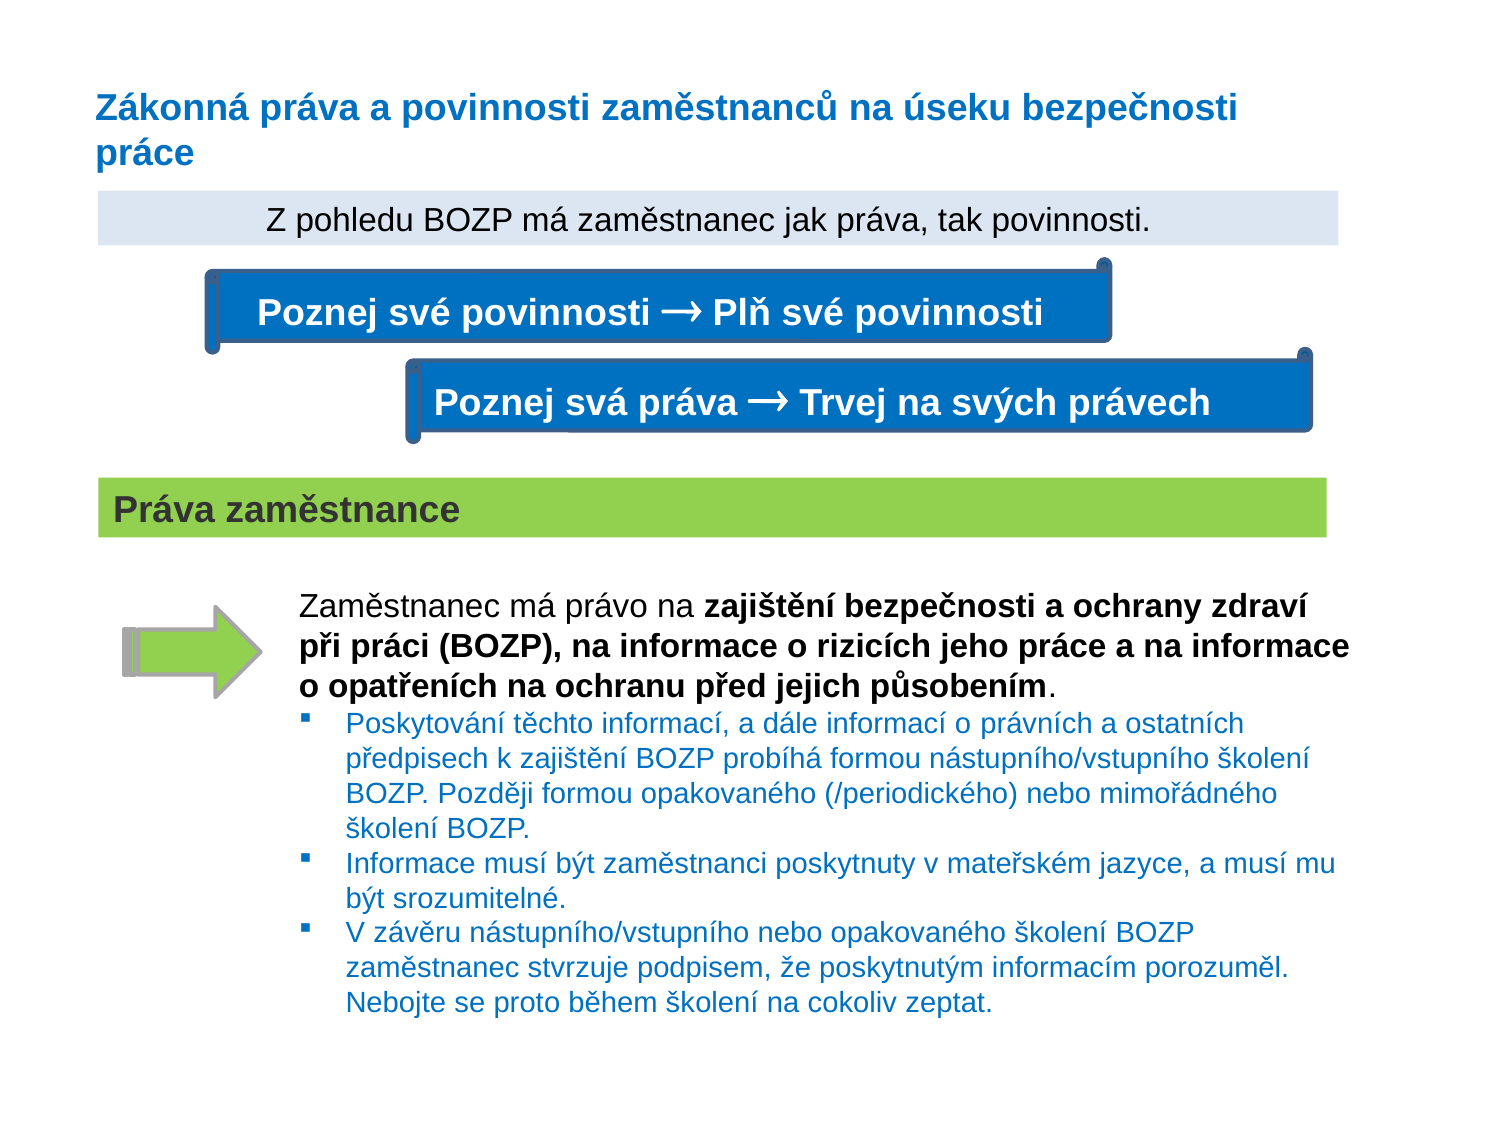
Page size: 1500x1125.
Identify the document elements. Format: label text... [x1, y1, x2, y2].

text_box Zákonná práva a povinnosti zaměstnanců na úseku bezpečnosti práce [80, 76, 1336, 181]
text_box [122, 604, 263, 700]
text_box Poznej svá práva  Trvej na svých právech [405, 346, 1314, 445]
text_box Zaměstnanec má právo na zajištění bezpečnosti a ochrany zdraví při práci (BOZP), na informace o rizicích jeho práce a na informace o opatřeních na ochranu před jejich působením. Poskytování těchto informací, a dále informací o právních a ostatních předpisech k zajištění BOZP probíhá formou nástupního/vstupního školení BOZP. Později formou opakovaného (/periodického) nebo mimořádného školení BOZP. Informace musí být zaměstnanci poskytnuty v mateřském jazyce, a musí mu být srozumitelné. V závěru nástupního/vstupního nebo opakovaného školení BOZP zaměstnanec stvrzuje podpisem, že poskytnutým informacím porozuměl. Nebojte se proto během školení na cokoliv zeptat. [283, 576, 1373, 1027]
text_box Z pohledu BOZP má zaměstnanec jak práva, tak povinnosti. [98, 190, 1339, 246]
text_box Práva zaměstnance [98, 477, 1327, 538]
text_box Poznej své povinnosti  Plň své povinnosti [204, 257, 1113, 355]
